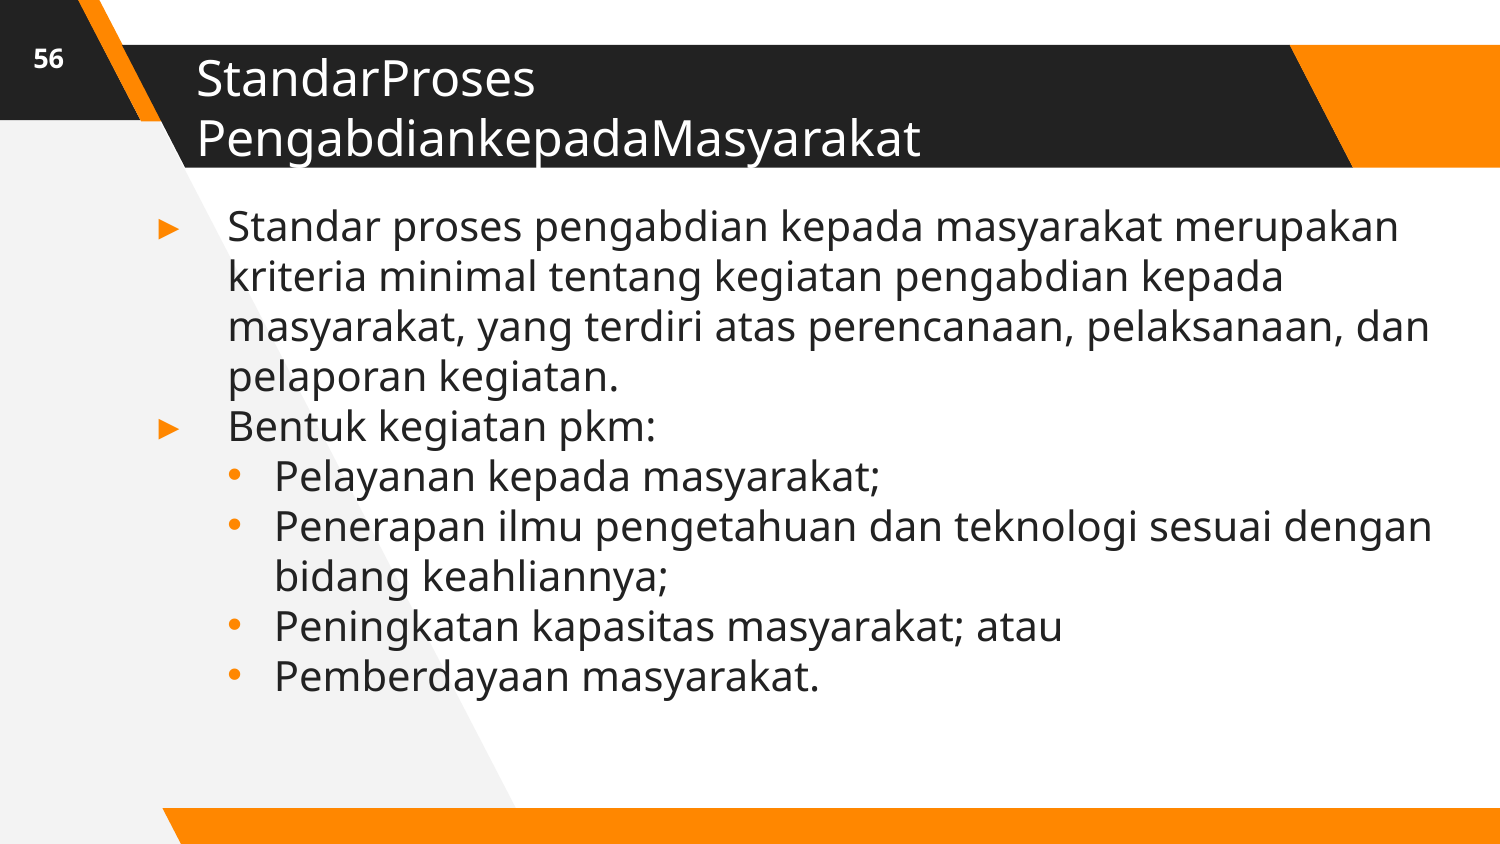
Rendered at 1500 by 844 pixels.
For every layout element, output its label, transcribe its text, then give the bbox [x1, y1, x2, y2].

list Standar proses pengabdian kepada masyarakat merupakan kriteria minimal tentang kegiatan pengabdian kepada masyarakat, yang terdiri atas perencanaan, pelaksanaan, dan pelaporan kegiatan. Bentuk kegiatan pkm: Pelayanan kepada masyarakat; Penerapan ilmu pengetahuan dan teknologi sesuai dengan bidang keahliannya; Peningkatan kapasitas masyarakat; atau Pemberdayaan masyarakat. [137, 184, 1463, 783]
title StandarProses PengabdiankepadaMasyarakat [181, 45, 1285, 169]
slide_number 56 [0, 0, 98, 121]
